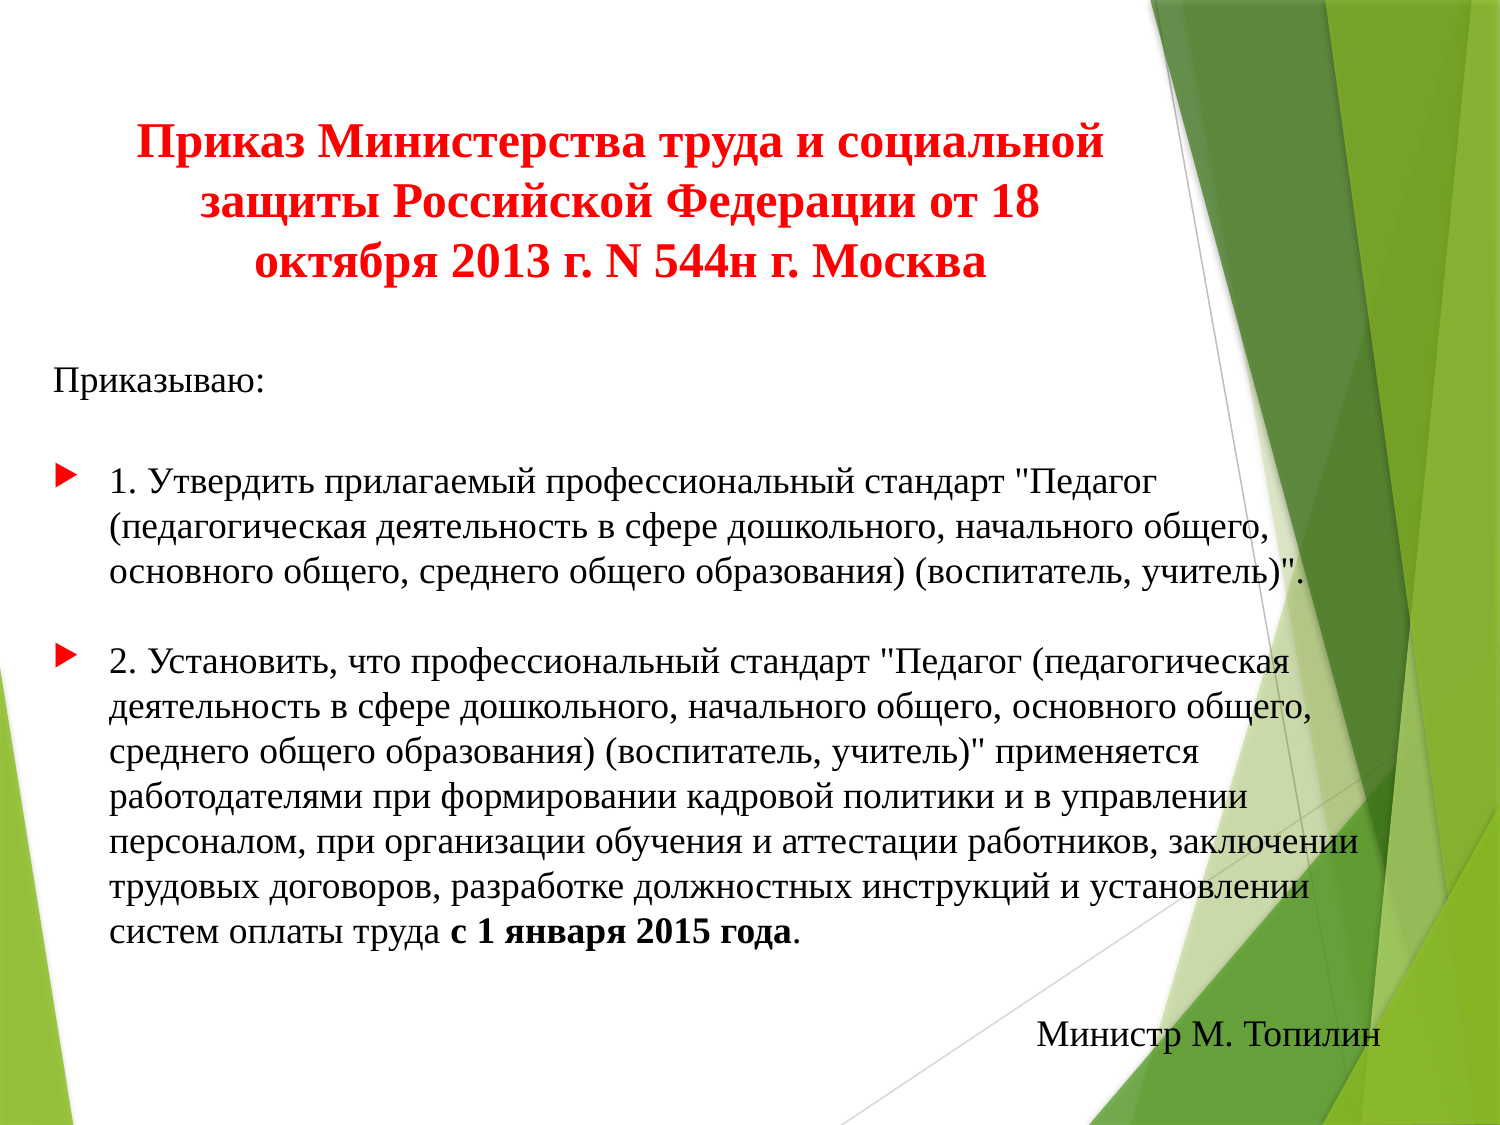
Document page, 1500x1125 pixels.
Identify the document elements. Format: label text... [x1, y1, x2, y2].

list Приказываю: 1. Утвердить прилагаемый профессиональный стандарт "Педагог (педагогическая деятельность в сфере дошкольного, начального общего, основного общего, среднего общего образования) (воспитатель, учитель)". 2. Установить, что профессиональный стандарт "Педагог (педагогическая деятельность в сфере дошкольного, начального общего, основного общего, среднего общего образования) (воспитатель, учитель)" применяется работодателями при формировании кадровой политики и в управлении персоналом, при организации обучения и аттестации работников, заключении трудовых договоров, разработке должностных инструкций и установлении систем оплаты труда с 1 января 2015 года. Министр М. Топилин [37, 356, 1397, 1125]
title Приказ Министерства труда и социальной защиты Российской Федерации от 18 октября 2013 г. N 544н г. Москва [99, 99, 1142, 317]
